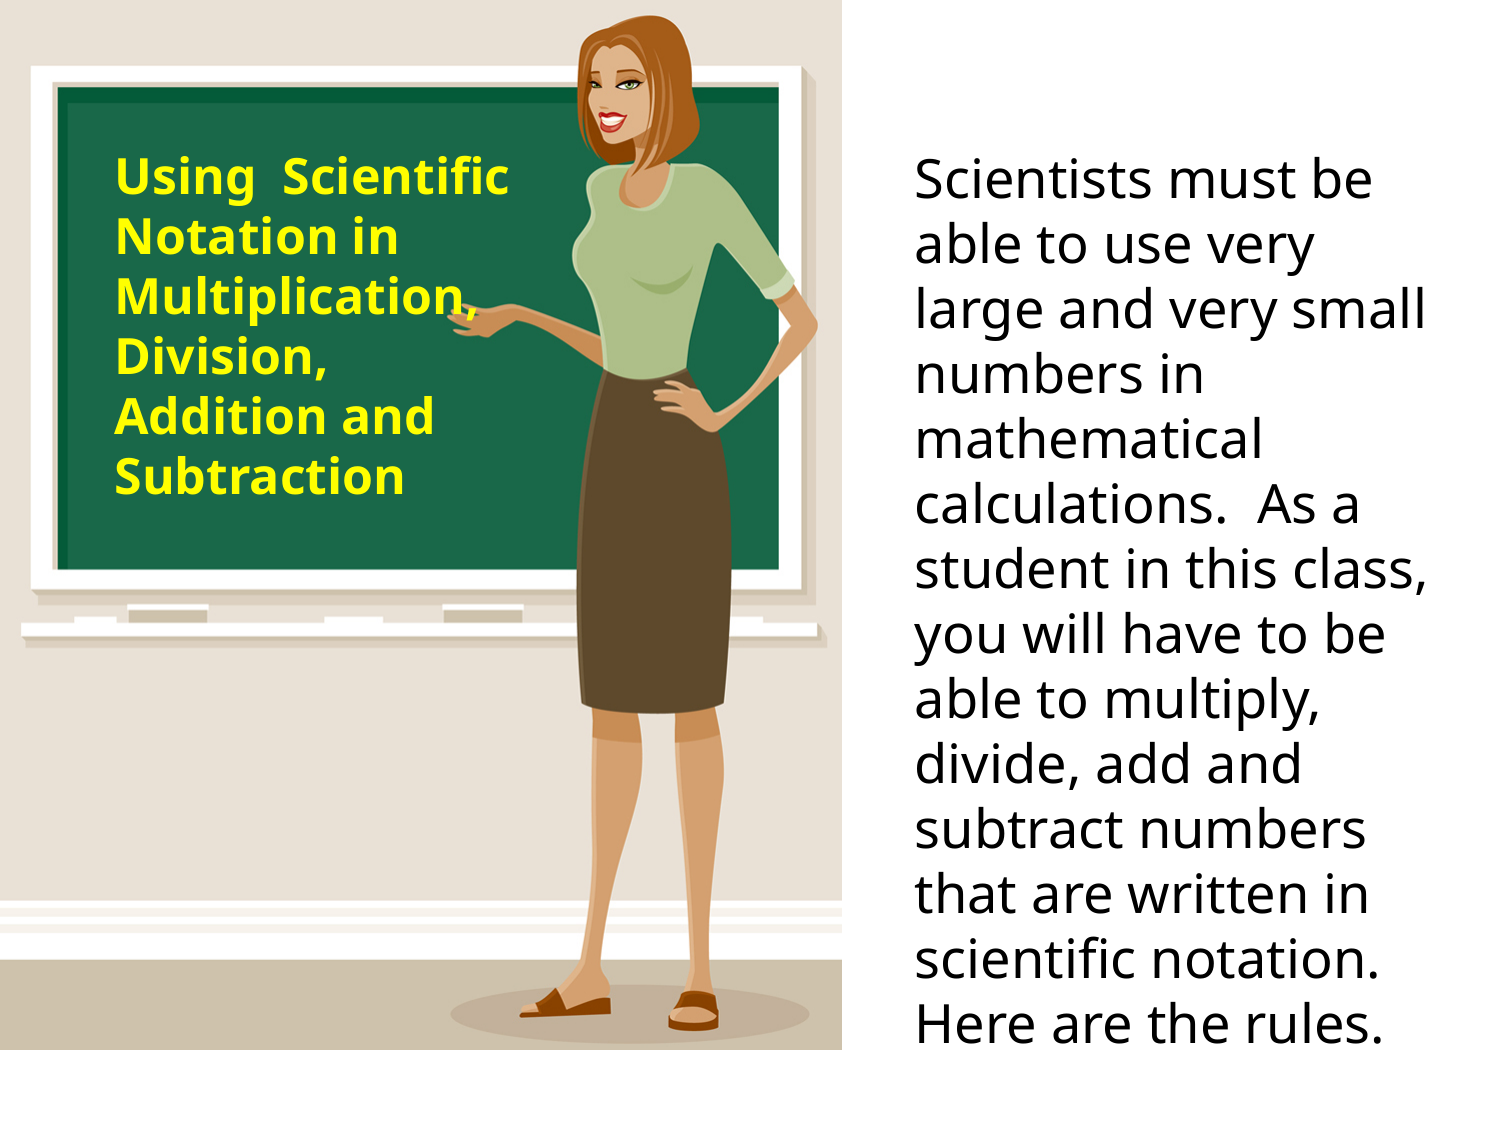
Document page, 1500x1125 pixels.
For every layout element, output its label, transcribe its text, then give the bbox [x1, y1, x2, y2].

picture [0, 0, 843, 1051]
text_box Scientists must be able to use very large and very small numbers in mathematical calculations. As a student in this class, you will have to be able to multiply, divide, add and subtract numbers that are written in scientific notation. Here are the rules. [900, 137, 1463, 1062]
